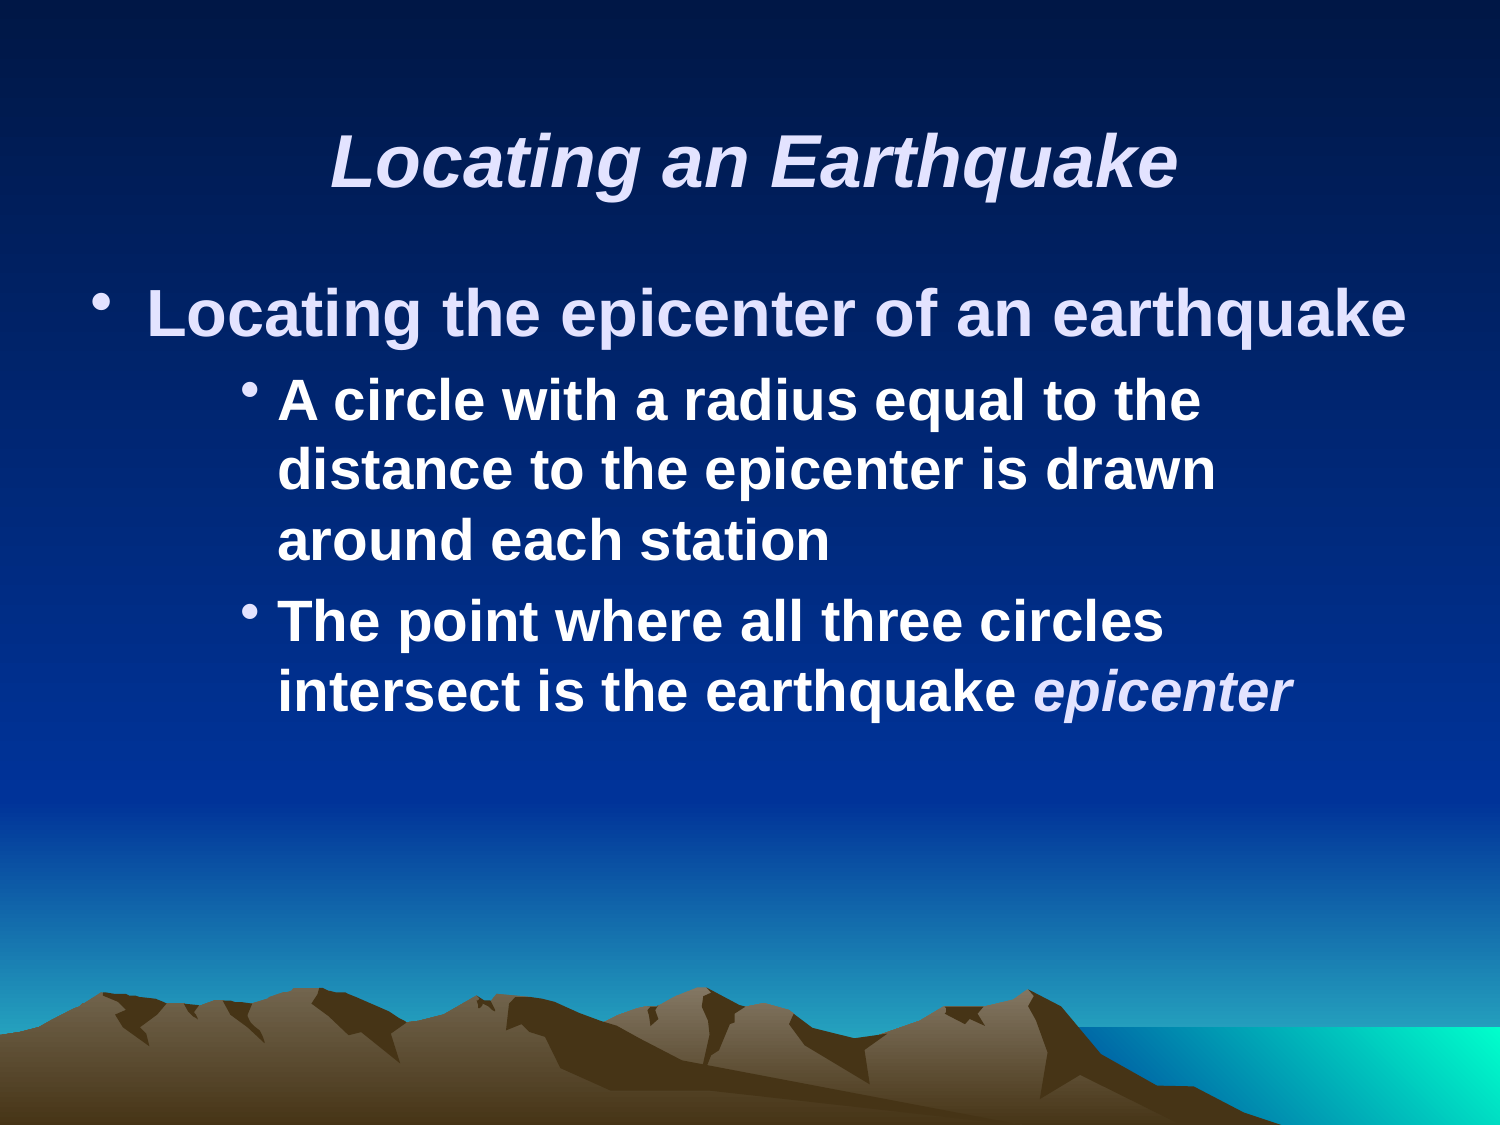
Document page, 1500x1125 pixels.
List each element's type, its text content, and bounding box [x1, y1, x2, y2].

title Locating an Earthquake [87, 50, 1423, 262]
list Locating the epicenter of an earthquake A circle with a radius equal to the distance to the epicenter is drawn around each station The point where all three circles intersect is the earthquake epicenter [75, 262, 1425, 1000]
